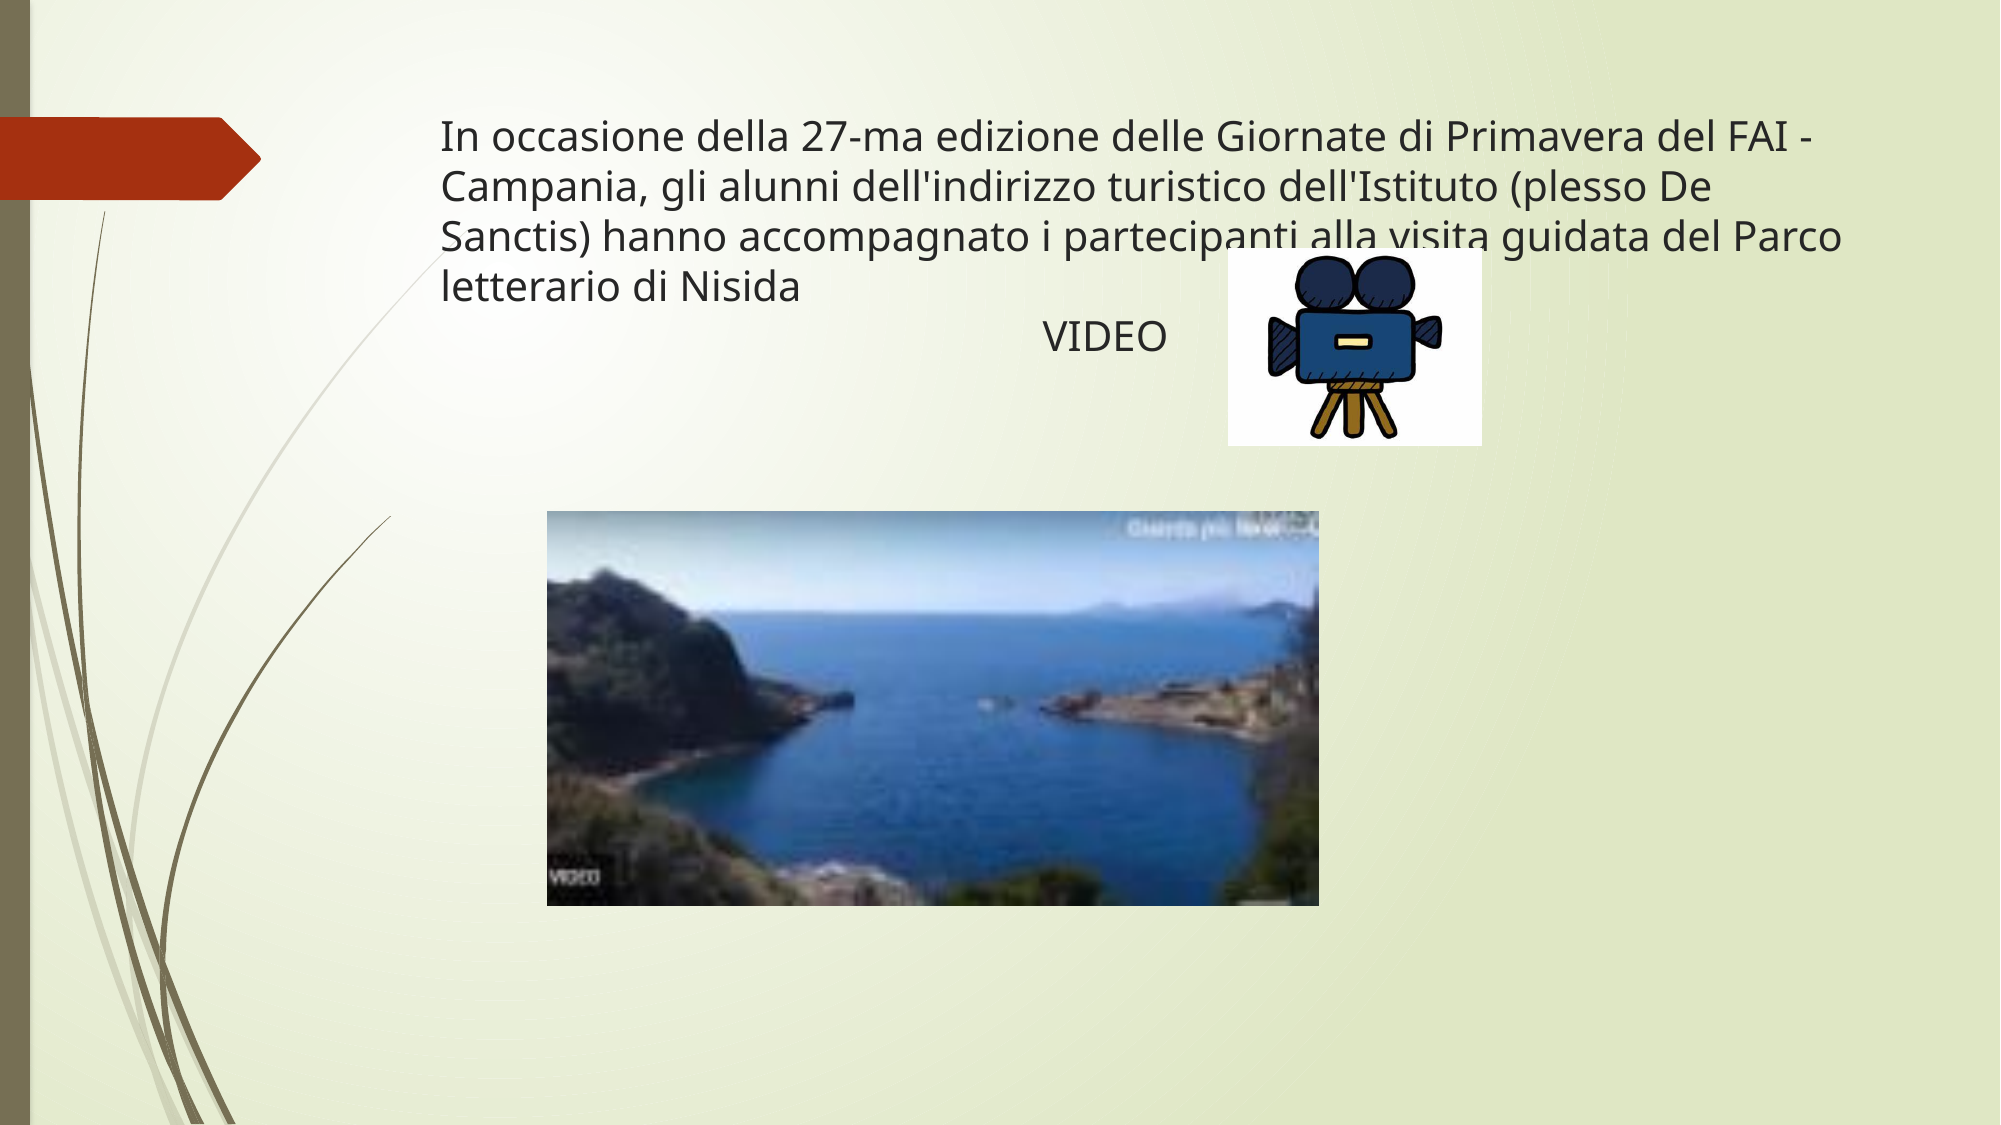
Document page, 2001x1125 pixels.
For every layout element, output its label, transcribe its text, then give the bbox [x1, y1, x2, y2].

title In occasione della 27-ma edizione delle Giornate di Primavera del FAI - Campania, gli alunni dell'indirizzo turistico dell'Istituto (plesso De Sanctis) hanno accompagnato i partecipanti alla visita guidata del Parco letterario di Nisida VIDEO [425, 102, 1888, 447]
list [546, 511, 1319, 906]
picture [1228, 247, 1482, 447]
